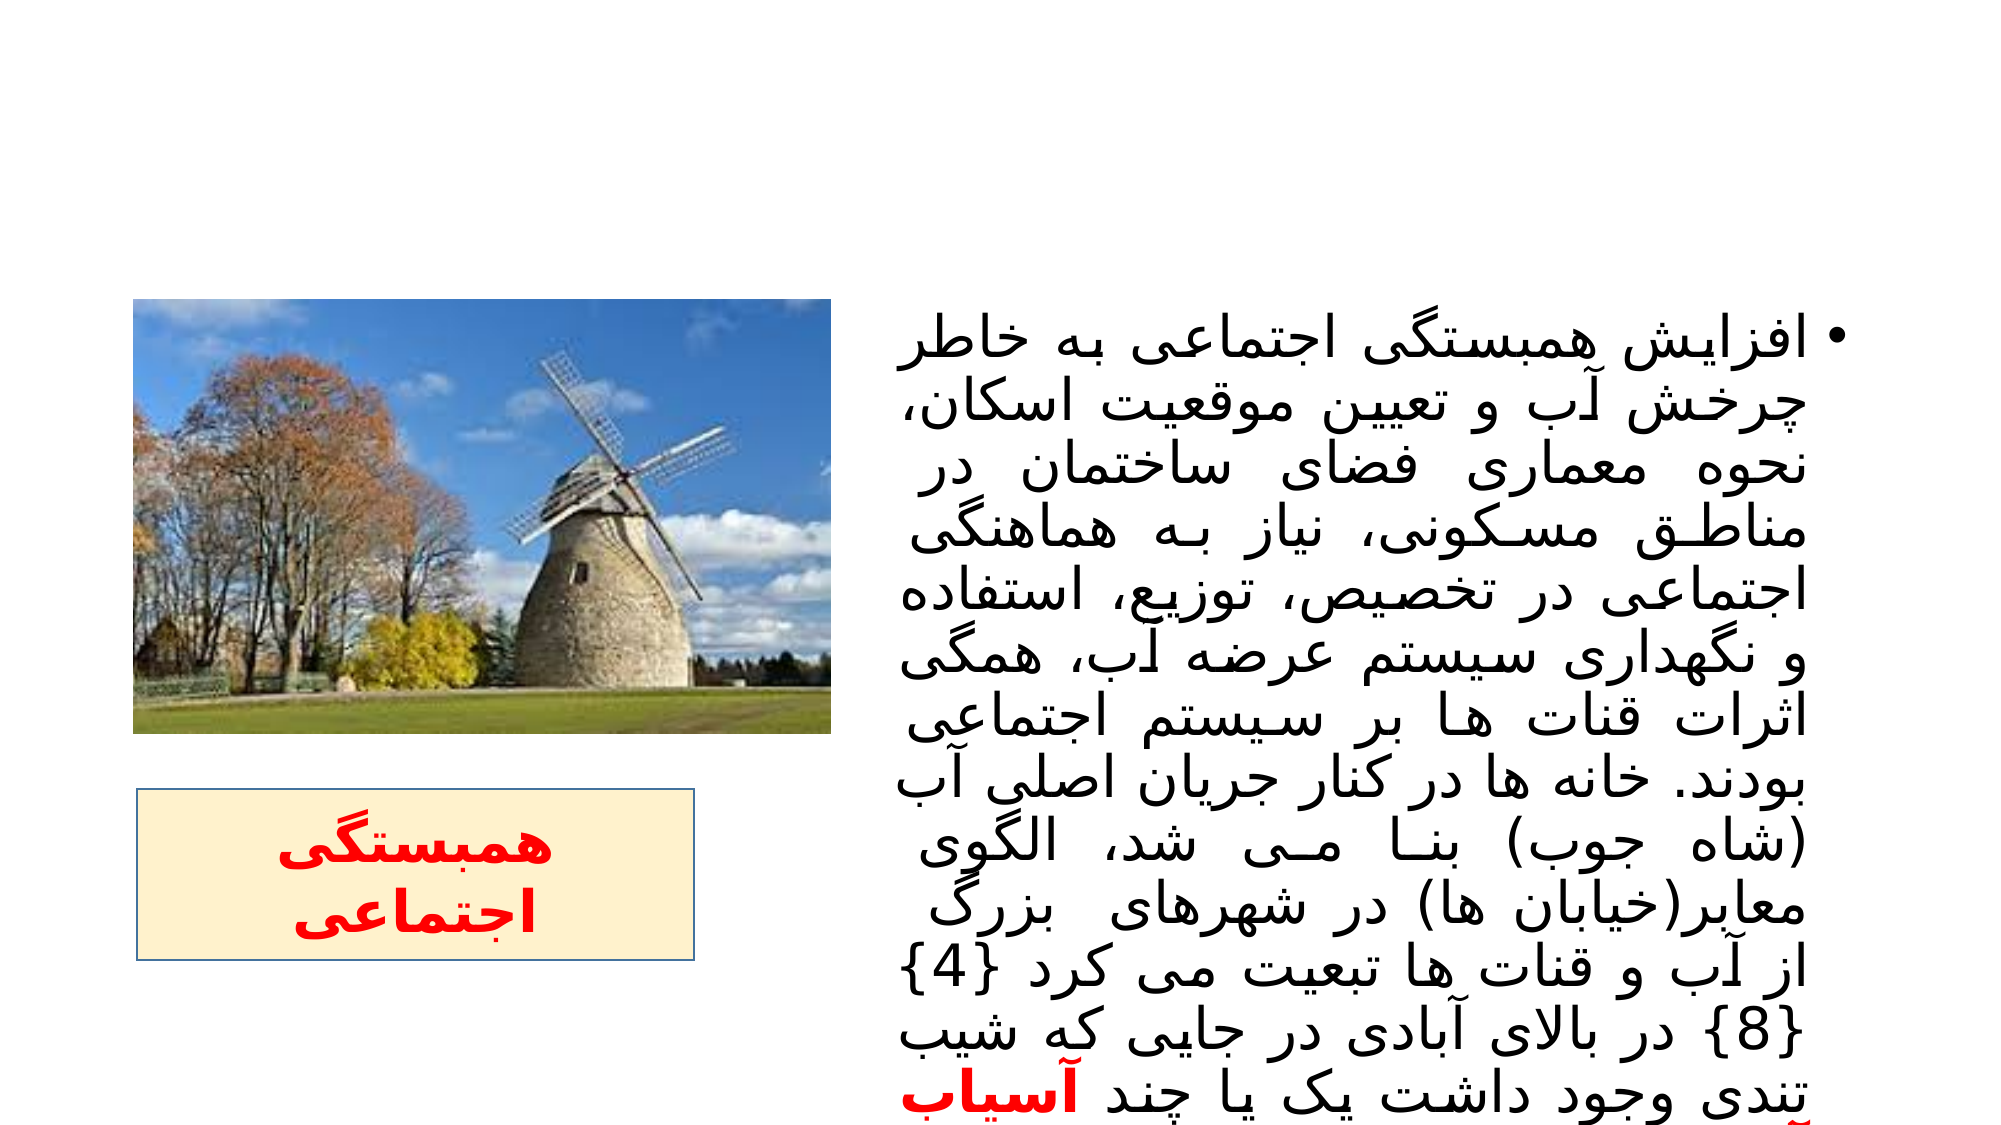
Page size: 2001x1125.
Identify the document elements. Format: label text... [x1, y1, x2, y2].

list افزایش همبستگی اجتماعی به خاطر چرخش آب و تعیین موقعیت اسکان، نحوه معماری فضای ساختمان در مناطق مسکونی، نیاز به هماهنگی اجتماعی در تخصیص، توزیع، استفاده و نگهداری سیستم عرضه آب، همگی اثرات قنات ها بر سیستم اجتماعی بودند. خانه ها در کنار جریان اصلی آب (شاه جوب) بنا می شد، الگوی معابر(خیابان ها) در شهرهای بزرگ از آب و قنات ها تبعیت می کرد {4}{8} در بالای آبادی در جایی که شیب تندی وجود داشت یک یا چند آسیاب آبی نصب می شد {42} [879, 299, 1863, 1014]
picture [133, 299, 831, 734]
text_box همبستگی اجتماعی [136, 788, 695, 961]
